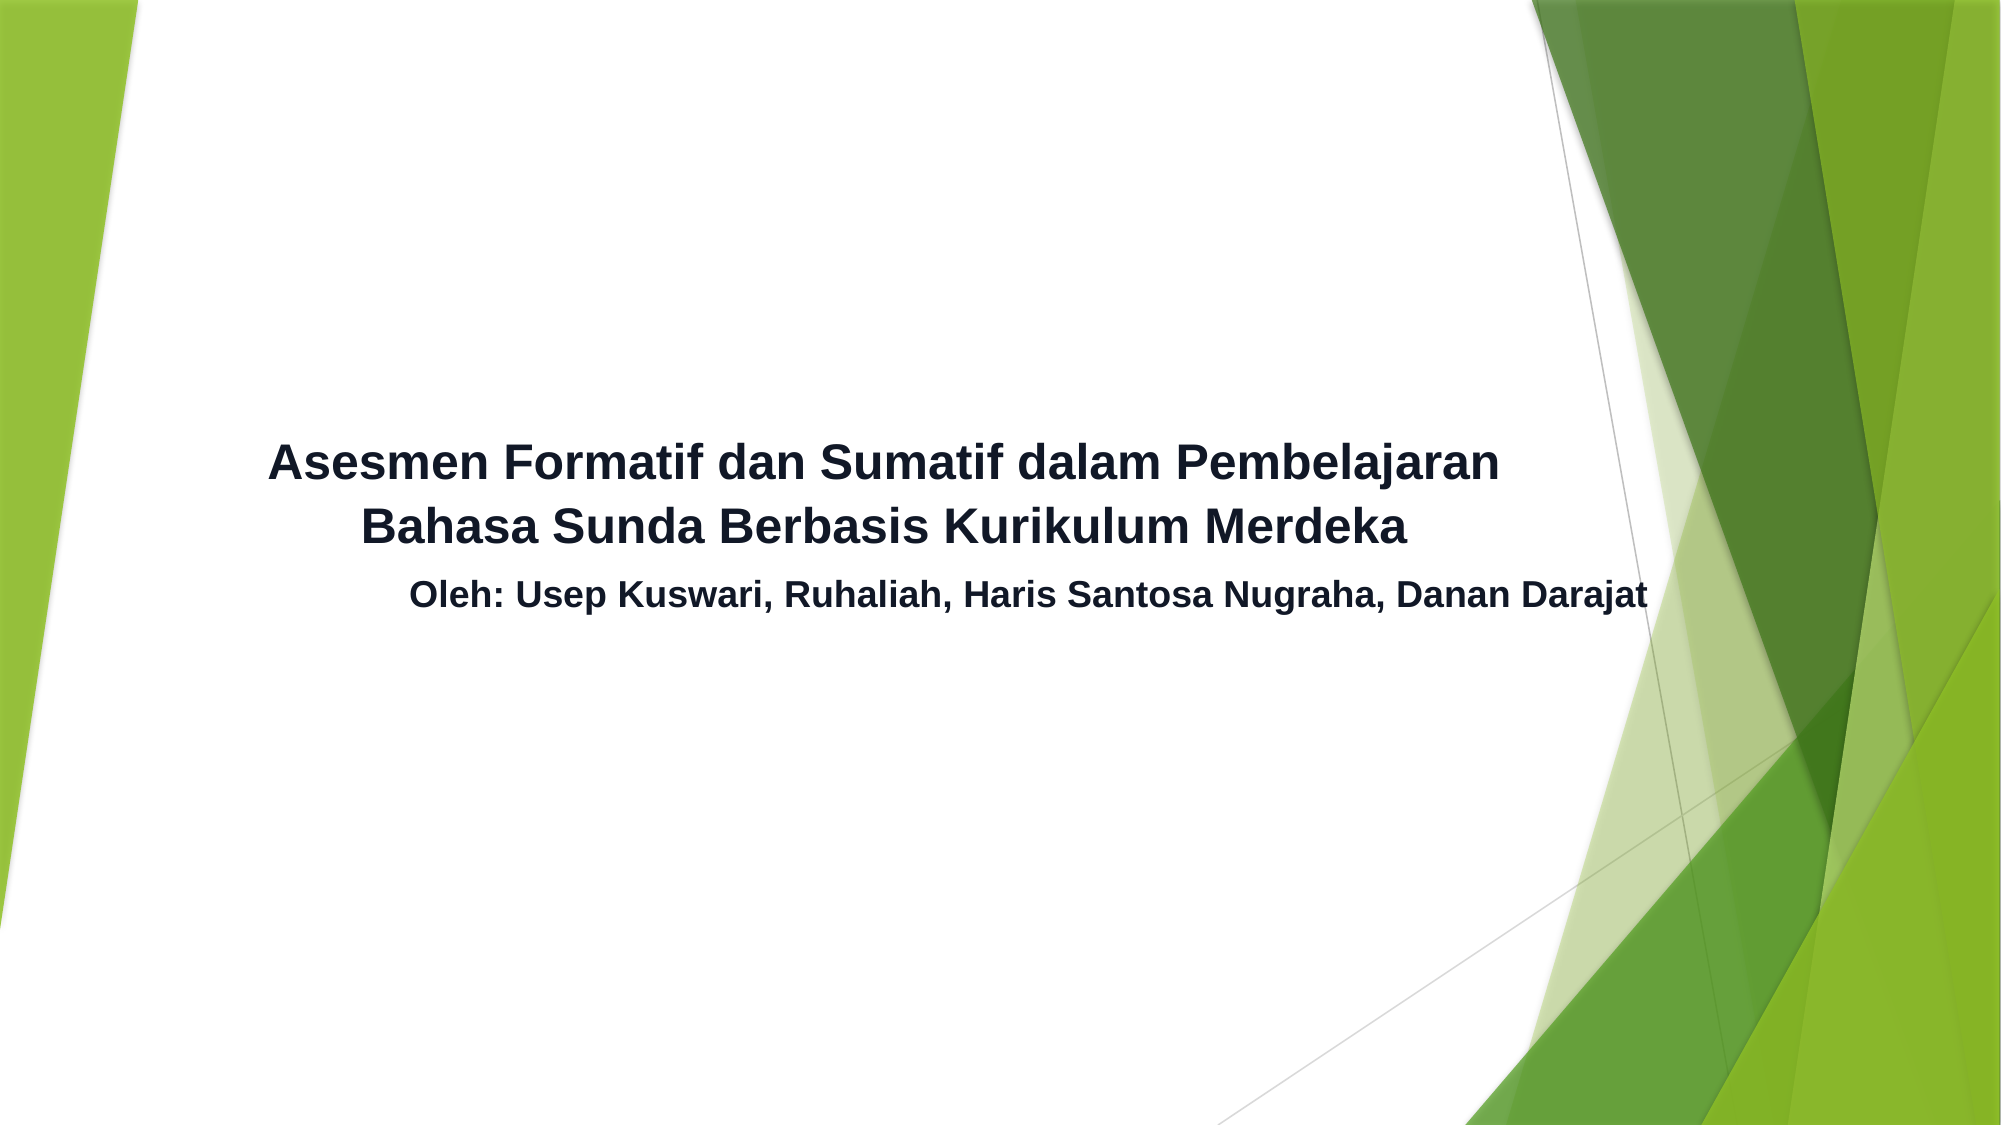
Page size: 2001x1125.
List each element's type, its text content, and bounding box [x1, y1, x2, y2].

title Asesmen Formatif dan Sumatif dalam Pembelajaran Bahasa Sunda Berbasis Kurikulum Merdeka [247, 394, 1522, 665]
subtitle Oleh: Usep Kuswari, Ruhaliah, Haris Santosa Nugraha, Danan Darajat [279, 562, 1780, 835]
